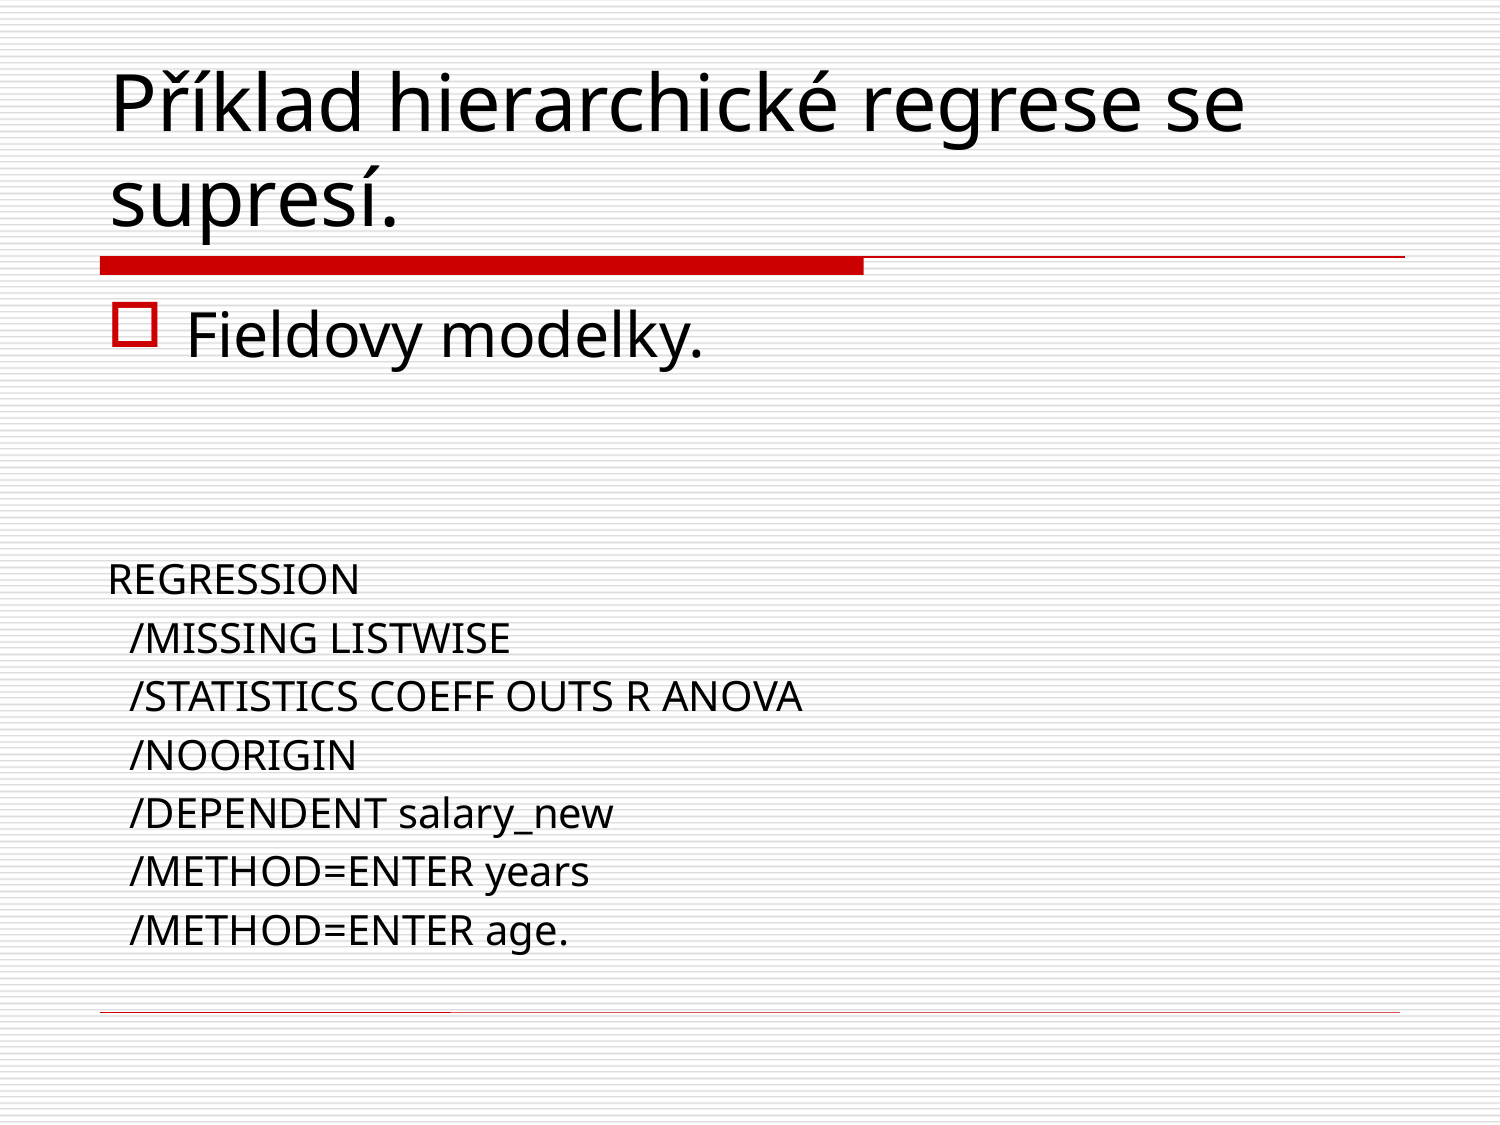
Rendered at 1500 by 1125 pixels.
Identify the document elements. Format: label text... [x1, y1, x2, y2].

title Příklad hierarchické regrese se supresí. [94, 50, 1407, 250]
picture [0, 0, 1500, 1125]
list Fieldovy modelky. REGRESSION /MISSING LISTWISE /STATISTICS COEFF OUTS R ANOVA /NOORIGIN /DEPENDENT salary_new /METHOD=ENTER years /METHOD=ENTER age. [92, 287, 1406, 988]
